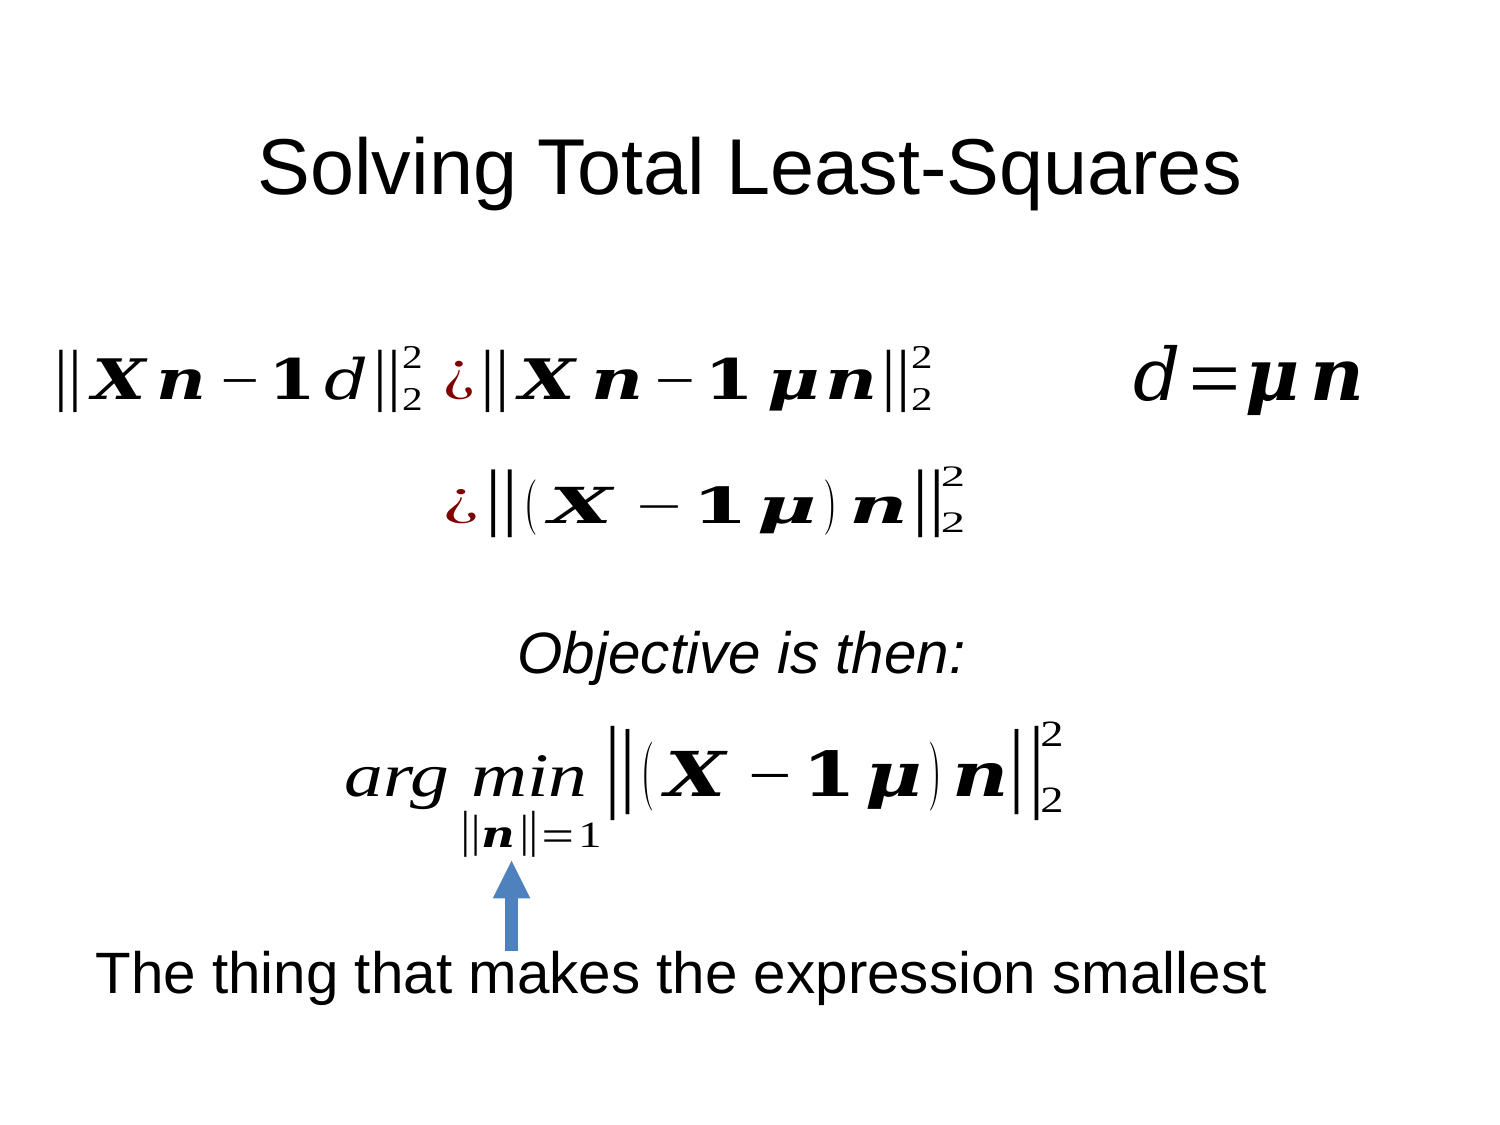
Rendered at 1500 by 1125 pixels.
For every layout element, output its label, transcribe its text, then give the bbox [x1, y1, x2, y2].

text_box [80, 860, 1420, 1014]
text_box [443, 337, 1364, 419]
title Solving Total Least-Squares [103, 59, 1397, 278]
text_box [344, 607, 1066, 860]
